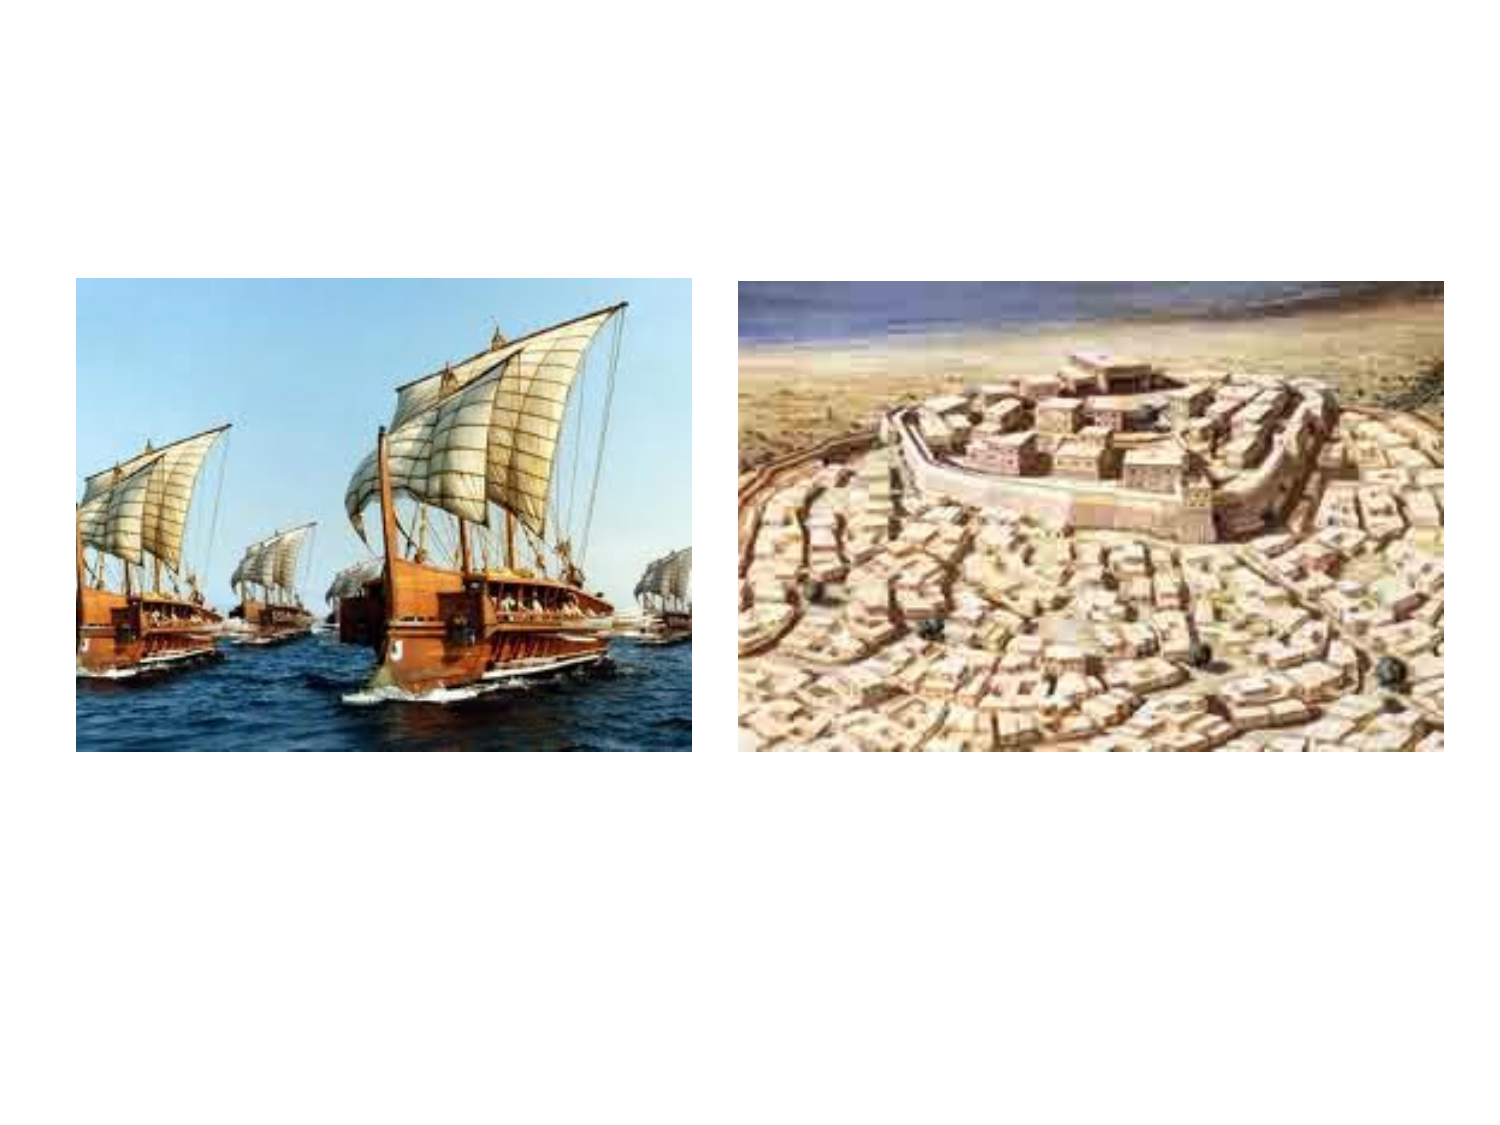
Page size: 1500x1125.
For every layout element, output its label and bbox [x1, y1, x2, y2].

picture [737, 281, 1444, 753]
picture [76, 278, 692, 753]
